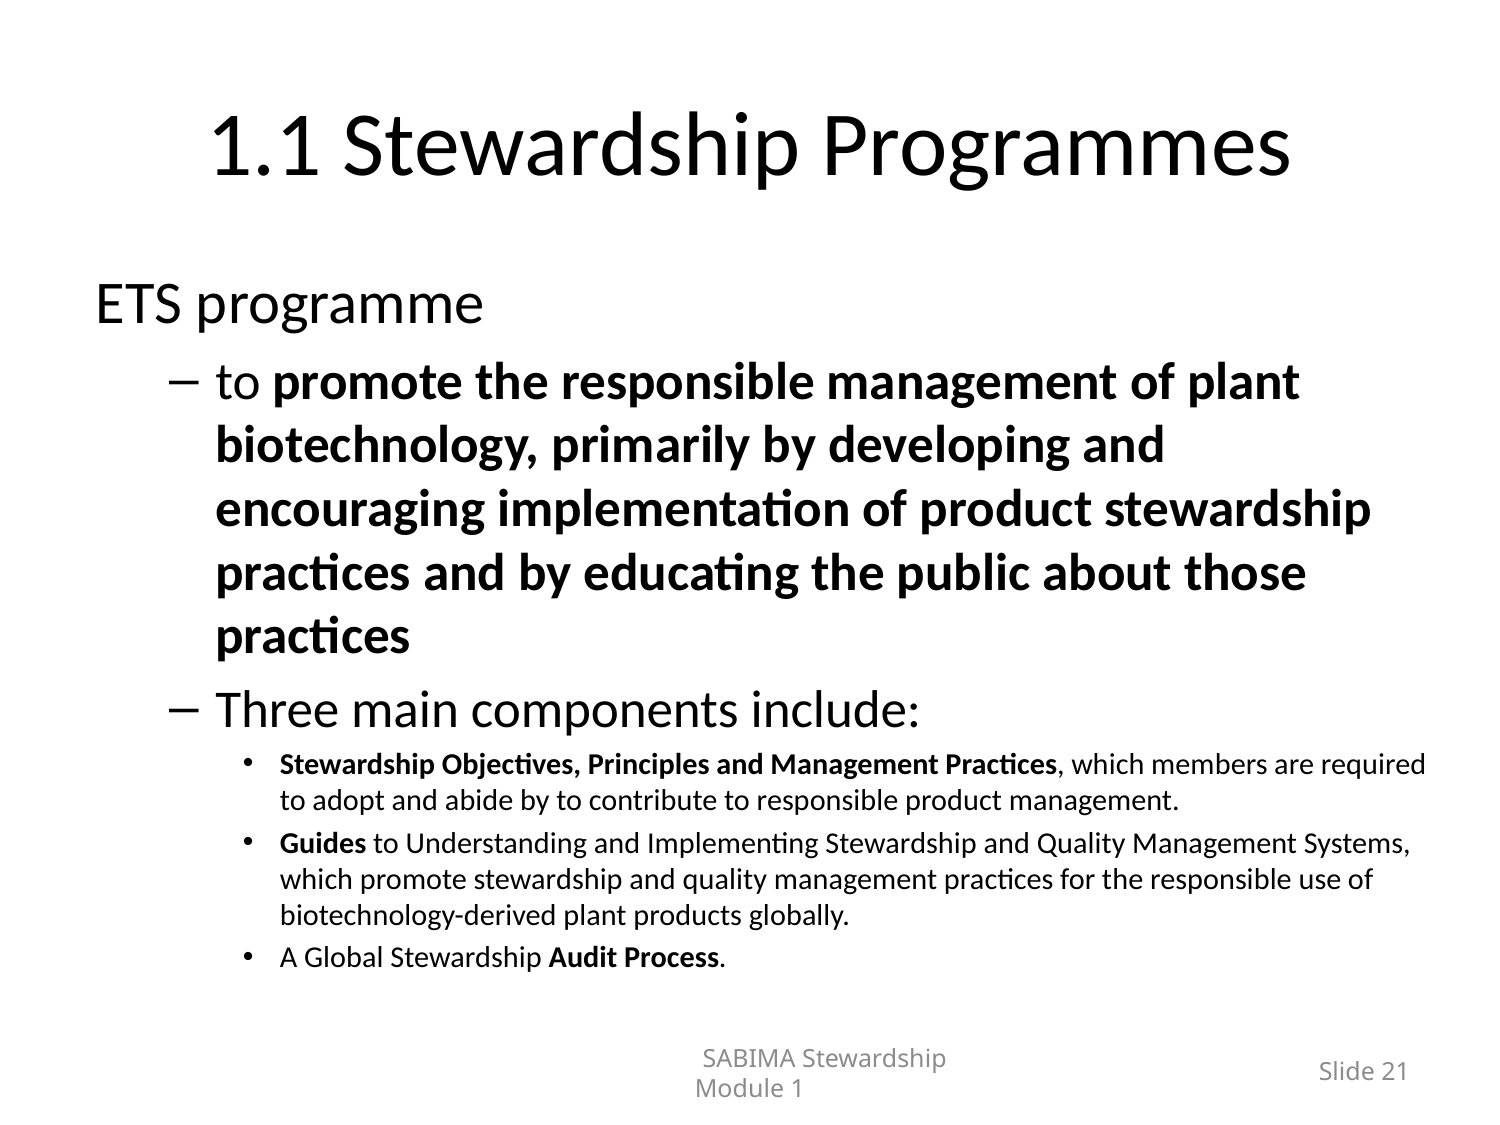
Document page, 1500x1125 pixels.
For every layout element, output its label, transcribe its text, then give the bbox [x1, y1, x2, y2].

slide_number Slide 21 [1074, 1042, 1425, 1103]
footer SABIMA Stewardship Module 1 [512, 1042, 988, 1103]
title 1.1 Stewardship Programmes [74, 44, 1426, 233]
list ETS programme to promote the responsible management of plant biotechnology, primarily by developing and encouraging implementation of product stewardship practices and by educating the public about those practices Three main components include: Stewardship Objectives, Principles and Management Practices, which members are required to adopt and abide by to contribute to responsible product management. Guides to Understanding and Implementing Stewardship and Quality Management Systems, which promote stewardship and quality management practices for the responsible use of biotechnology-derived plant products globally. A Global Stewardship Audit Process. [80, 255, 1449, 984]
